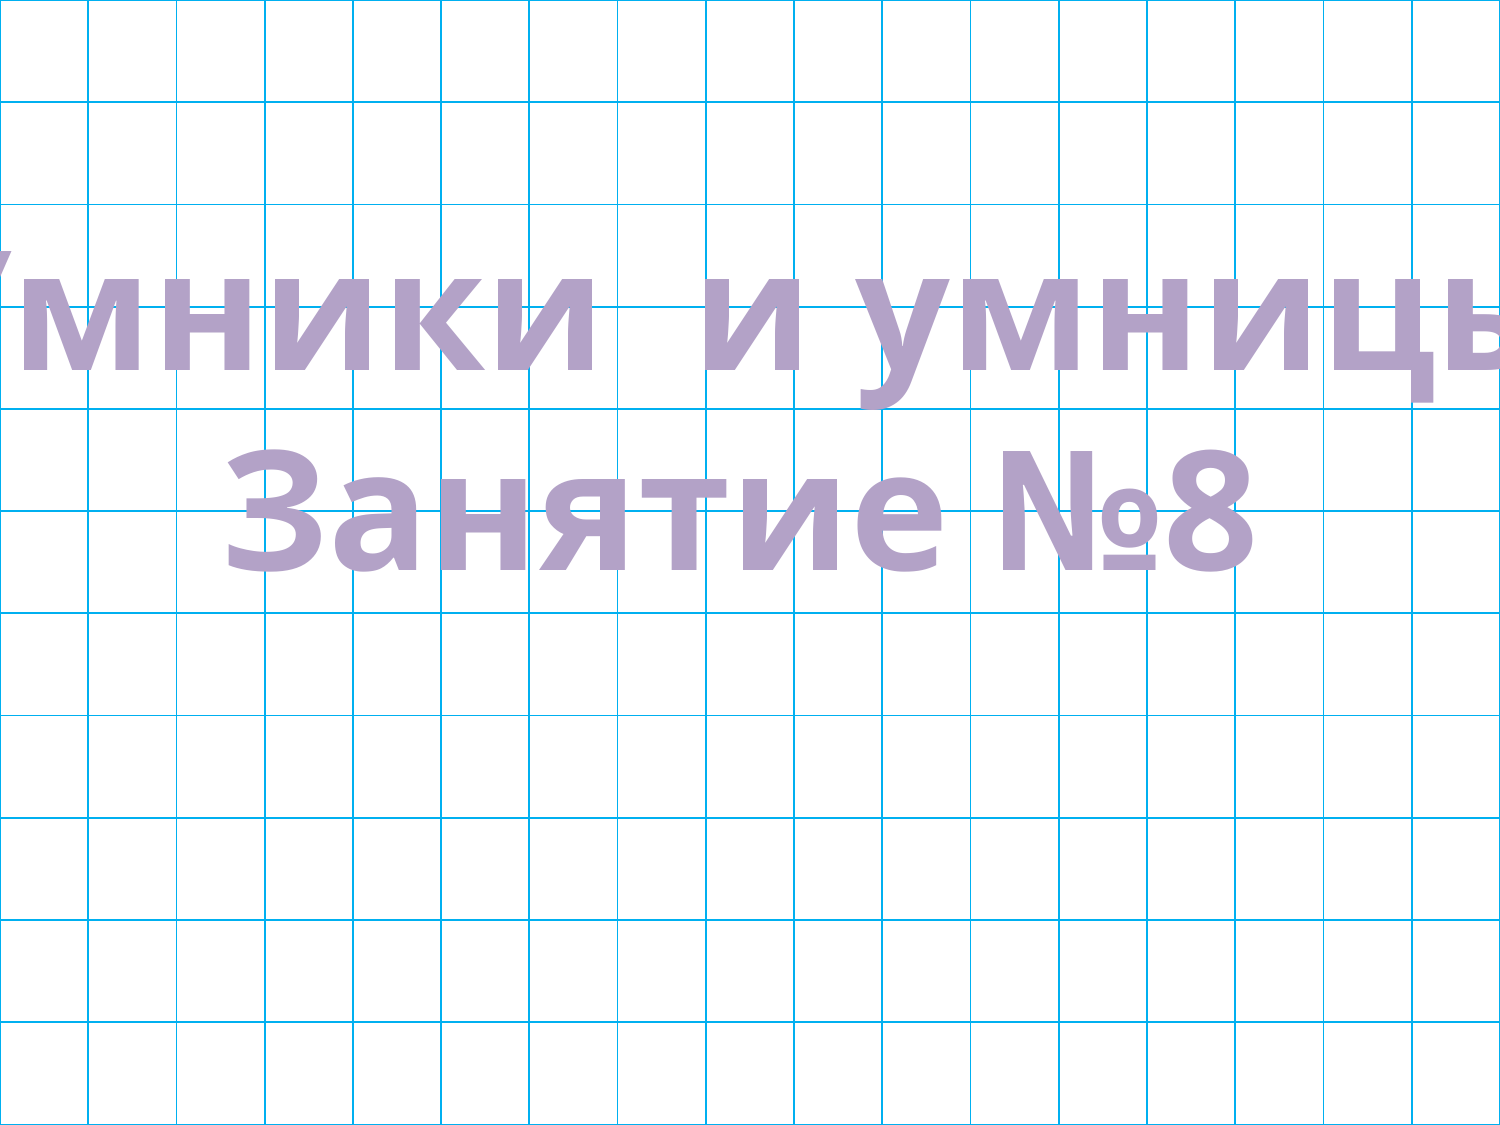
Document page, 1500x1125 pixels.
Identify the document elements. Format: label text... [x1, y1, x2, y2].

table_cell [707, 819, 793, 919]
text_box Умники и умницы Занятие №8 [0, 196, 1500, 612]
table_cell [1413, 921, 1499, 1021]
table_cell [530, 614, 617, 715]
table_cell [530, 819, 617, 919]
table_header [971, 1, 1058, 101]
table_cell [1236, 1023, 1323, 1124]
table_cell [971, 1023, 1058, 1124]
table_cell [795, 716, 881, 817]
table_cell [442, 716, 528, 817]
table_cell [530, 921, 617, 1021]
table_cell [618, 614, 705, 715]
table_header [1413, 1, 1499, 101]
table_cell [1148, 716, 1234, 817]
table_cell [266, 614, 352, 715]
table_cell [707, 103, 793, 196]
table_header [707, 1, 793, 101]
table_cell [1, 103, 87, 196]
table_cell [1324, 921, 1411, 1021]
table_cell [1060, 819, 1146, 919]
table_header [883, 1, 970, 101]
table_cell [883, 819, 970, 919]
table_cell [442, 921, 528, 1021]
table_header [1060, 1, 1146, 101]
table_cell [971, 614, 1058, 715]
table_cell [795, 1023, 881, 1124]
table_cell [707, 614, 793, 715]
table_cell [530, 1023, 617, 1124]
table_cell [1060, 921, 1146, 1021]
table_cell [1236, 921, 1323, 1021]
table_cell [89, 716, 176, 817]
table_cell [530, 716, 617, 817]
table_cell [1324, 614, 1411, 715]
table_cell [89, 1023, 176, 1124]
table_cell [266, 103, 352, 196]
table_header [1236, 1, 1323, 101]
table_cell [1324, 716, 1411, 817]
table_cell [618, 819, 705, 919]
table_cell [442, 819, 528, 919]
table_header [354, 1, 440, 101]
table_cell [1, 819, 87, 919]
table_header [1148, 1, 1234, 101]
table_cell [1413, 103, 1499, 196]
table_cell [266, 1023, 352, 1124]
table_cell [795, 921, 881, 1021]
table_cell [971, 716, 1058, 817]
table_cell [266, 716, 352, 817]
table_cell [618, 103, 705, 196]
table_header [442, 1, 528, 101]
table_cell [1148, 614, 1234, 715]
table_cell [266, 921, 352, 1021]
table_cell [1, 716, 87, 817]
table_header [1324, 1, 1411, 101]
table_cell [707, 921, 793, 1021]
table_header [266, 1, 352, 101]
table_cell [1236, 103, 1323, 196]
table_cell [707, 1023, 793, 1124]
table_cell [795, 819, 881, 919]
table_cell [177, 921, 264, 1021]
table_cell [1060, 614, 1146, 715]
table_cell [530, 103, 617, 196]
table_cell [1413, 1023, 1499, 1124]
table_header [1, 1, 87, 101]
table_cell [1060, 716, 1146, 817]
table_cell [442, 1023, 528, 1124]
table_header [618, 1, 705, 101]
table_cell [442, 103, 528, 196]
table_cell [971, 103, 1058, 196]
table_cell [883, 1023, 970, 1124]
table_cell [354, 921, 440, 1021]
table_cell [1413, 819, 1499, 919]
table_cell [1148, 921, 1234, 1021]
table_cell [1324, 1023, 1411, 1124]
table_cell [1, 921, 87, 1021]
table_cell [177, 614, 264, 715]
table_cell [354, 103, 440, 196]
table_cell [1324, 819, 1411, 919]
table_cell [177, 1023, 264, 1124]
table_cell [354, 819, 440, 919]
table_cell [1, 1023, 87, 1124]
table_cell [883, 921, 970, 1021]
table_cell [1324, 103, 1411, 196]
table_cell [177, 819, 264, 919]
table_cell [883, 614, 970, 715]
table_cell [1236, 614, 1323, 715]
table_header [177, 1, 264, 101]
table_cell [177, 716, 264, 817]
table_cell [442, 614, 528, 715]
table_cell [354, 614, 440, 715]
table_cell [795, 103, 881, 196]
table_cell [795, 614, 881, 715]
table_cell [1236, 716, 1323, 817]
table_cell [707, 716, 793, 817]
table_cell [883, 103, 970, 196]
table_cell [1060, 103, 1146, 196]
table_cell [618, 716, 705, 817]
table_cell [971, 819, 1058, 919]
table_header [89, 1, 176, 101]
table_header [530, 1, 617, 101]
table_cell [1413, 614, 1499, 715]
table_cell [883, 716, 970, 817]
table_cell [266, 819, 352, 919]
table_cell [1148, 819, 1234, 919]
table_cell [1, 614, 87, 715]
table_cell [1148, 1023, 1234, 1124]
table_cell [89, 819, 176, 919]
table_cell [1236, 819, 1323, 919]
table_cell [1148, 103, 1234, 196]
table_cell [1413, 716, 1499, 817]
table_header [795, 1, 881, 101]
table_cell [89, 103, 176, 196]
table_cell [89, 614, 176, 715]
table_cell [354, 1023, 440, 1124]
table_cell [354, 716, 440, 817]
table_cell [1060, 1023, 1146, 1124]
table_cell [89, 921, 176, 1021]
table_cell [618, 921, 705, 1021]
table_cell [177, 103, 264, 196]
table_cell [618, 1023, 705, 1124]
table_cell [971, 921, 1058, 1021]
